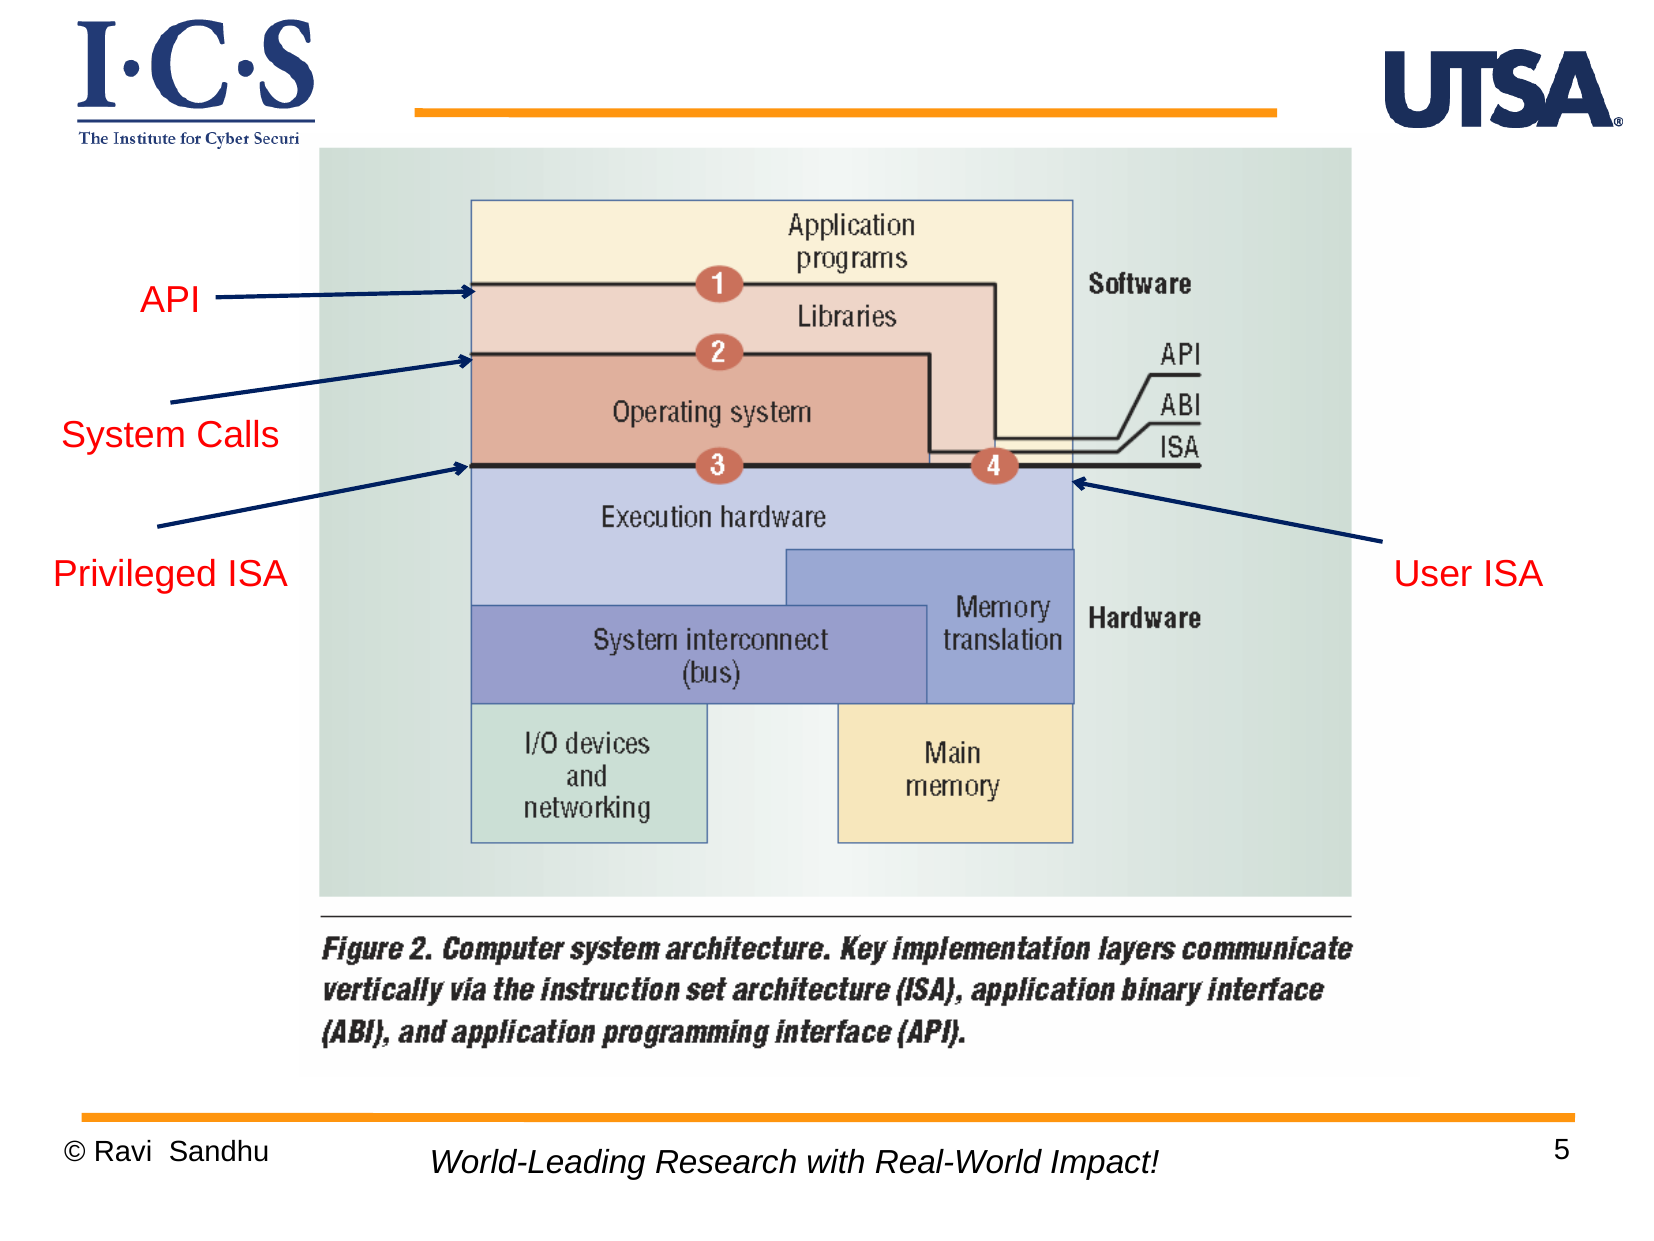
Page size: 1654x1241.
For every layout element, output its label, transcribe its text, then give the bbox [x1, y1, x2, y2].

text_box © Ravi Sandhu [64, 1132, 450, 1218]
text_box Privileged ISA [38, 541, 293, 602]
text_box API [125, 267, 216, 328]
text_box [1071, 481, 1383, 542]
picture [73, 0, 1420, 1077]
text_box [156, 466, 469, 527]
text_box World-Leading Research with Real-World Impact! [414, 1132, 1176, 1188]
text_box 5 [1185, 1129, 1571, 1215]
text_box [215, 291, 476, 298]
text_box User ISA [1424, 541, 1559, 602]
picture [1385, 49, 1623, 128]
text_box System Calls [46, 402, 293, 463]
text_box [170, 359, 474, 403]
